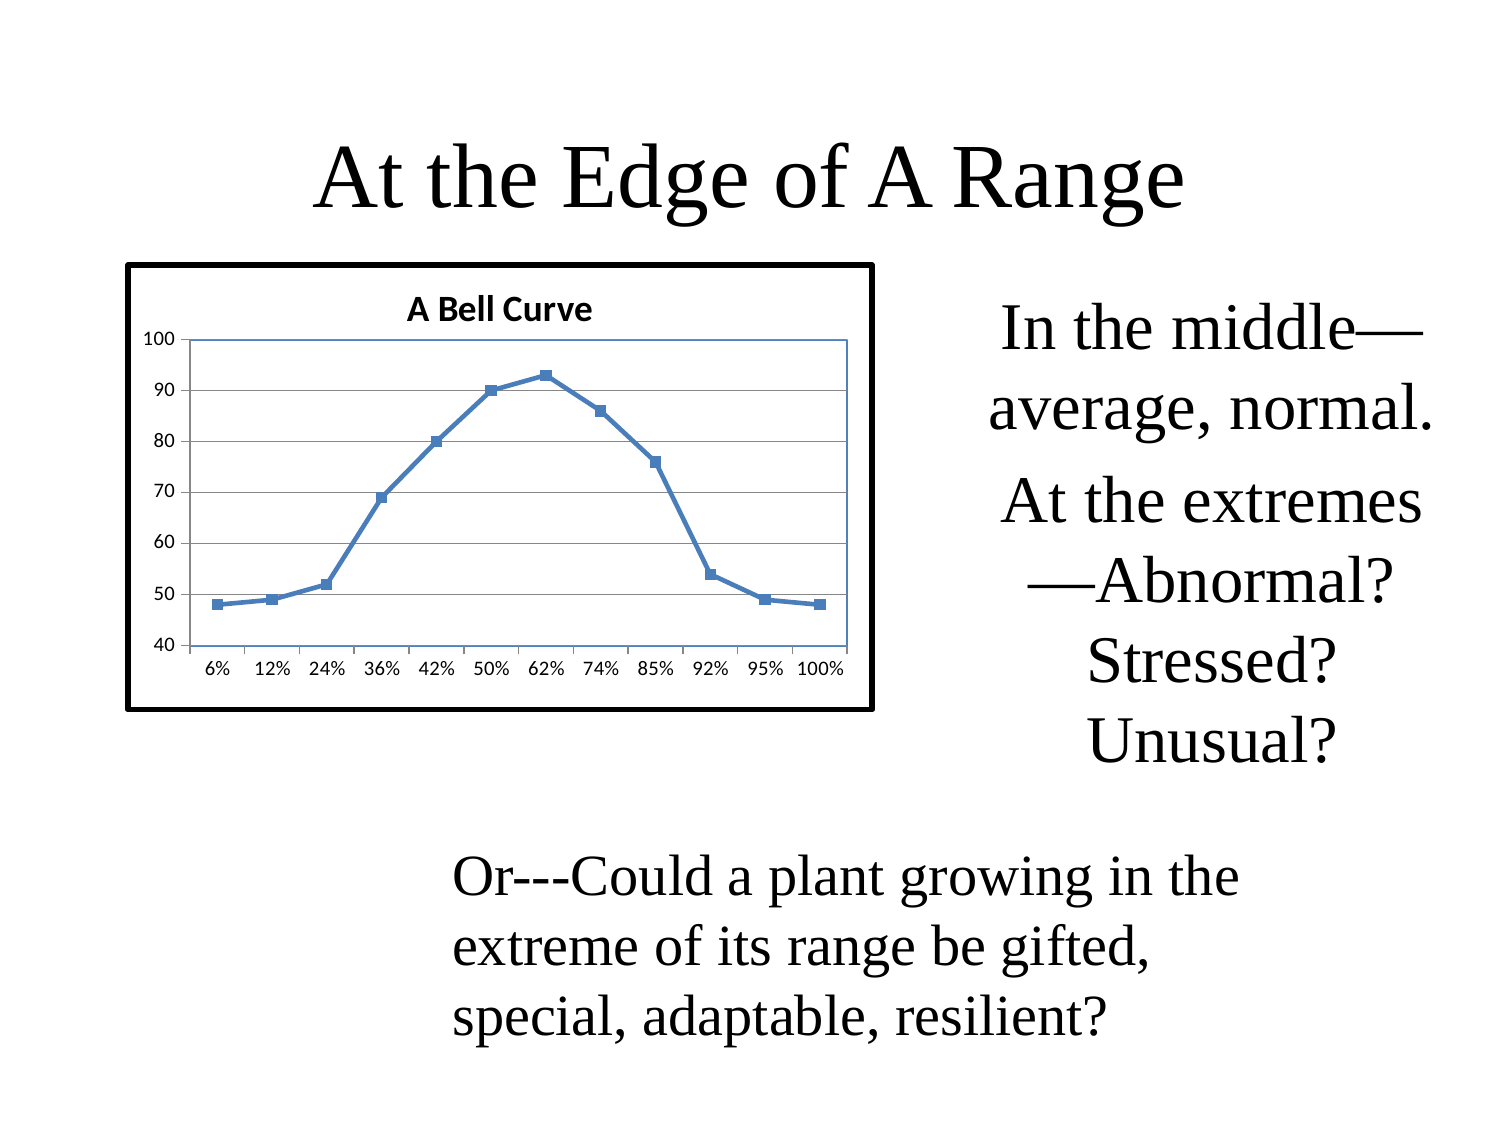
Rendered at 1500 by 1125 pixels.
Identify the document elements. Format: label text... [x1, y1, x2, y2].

chart [124, 262, 876, 713]
title At the Edge of A Range [112, 50, 1388, 292]
text_box Or---Could a plant growing in the extreme of its range be gifted, special, adaptable, resilient? [437, 829, 1300, 1055]
subtitle In the middle—average, normal. At the extremes—Abnormal? Stressed? Unusual? [962, 275, 1463, 788]
